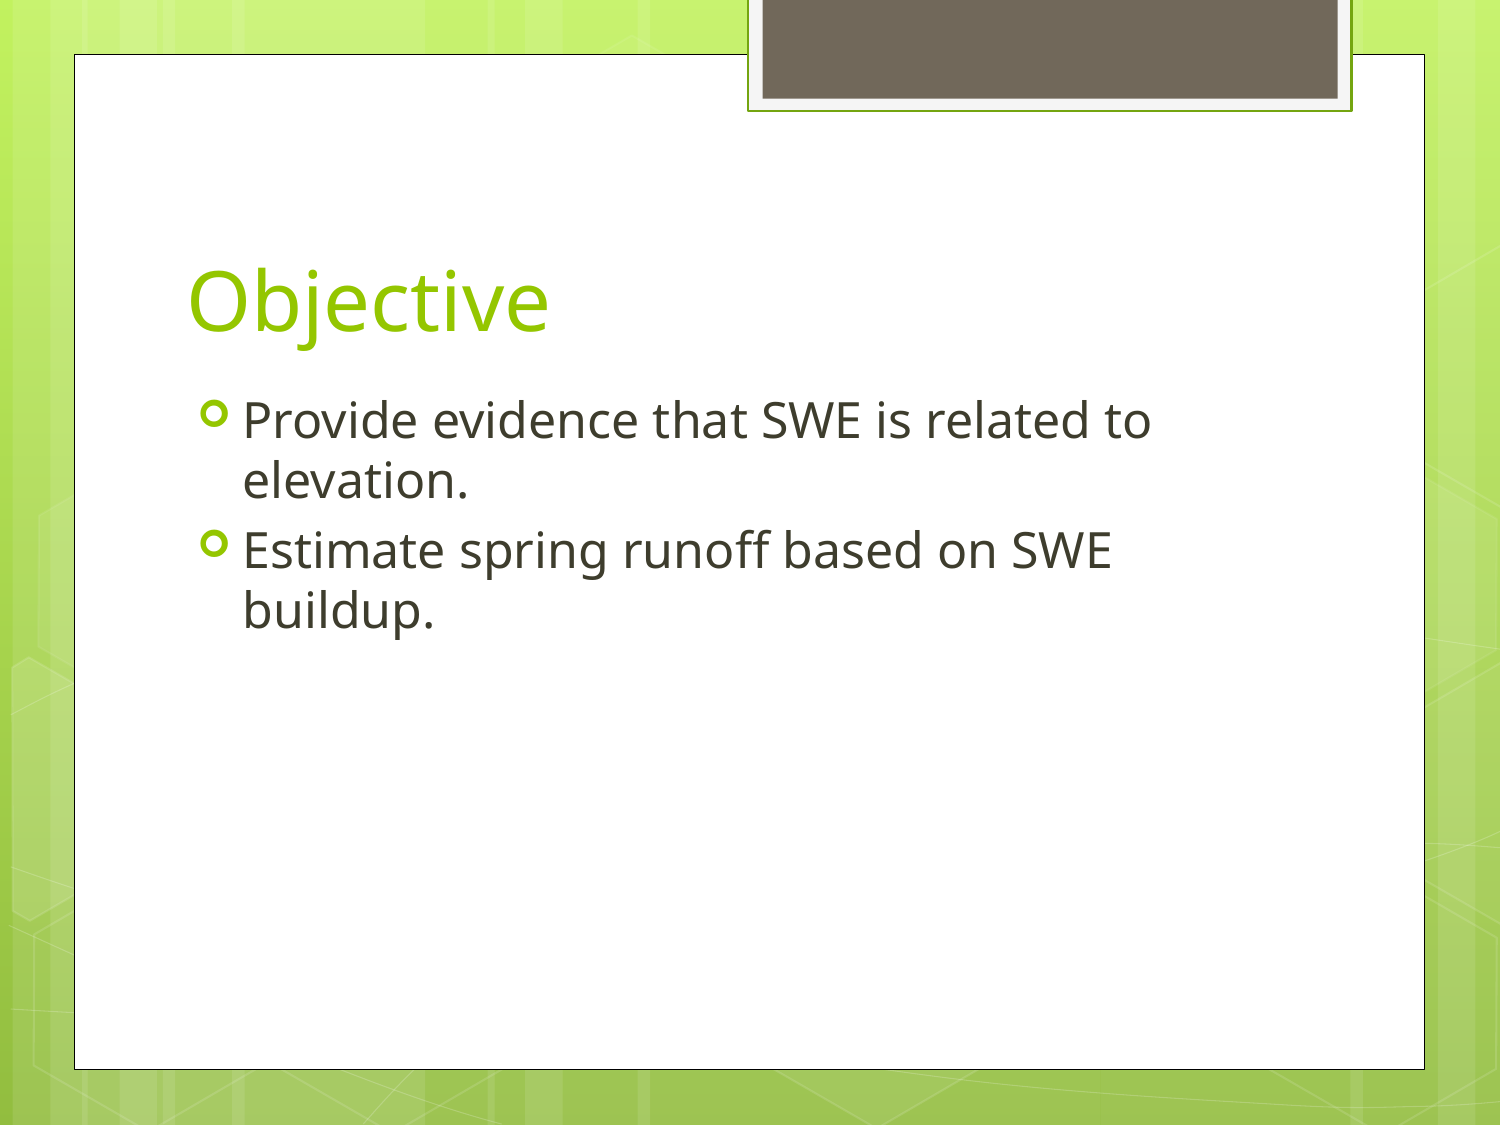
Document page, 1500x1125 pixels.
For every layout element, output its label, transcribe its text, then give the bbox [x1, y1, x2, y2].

list Provide evidence that SWE is related to elevation. Estimate spring runoff based on SWE buildup. [171, 381, 1283, 957]
title Objective [171, 168, 1324, 357]
